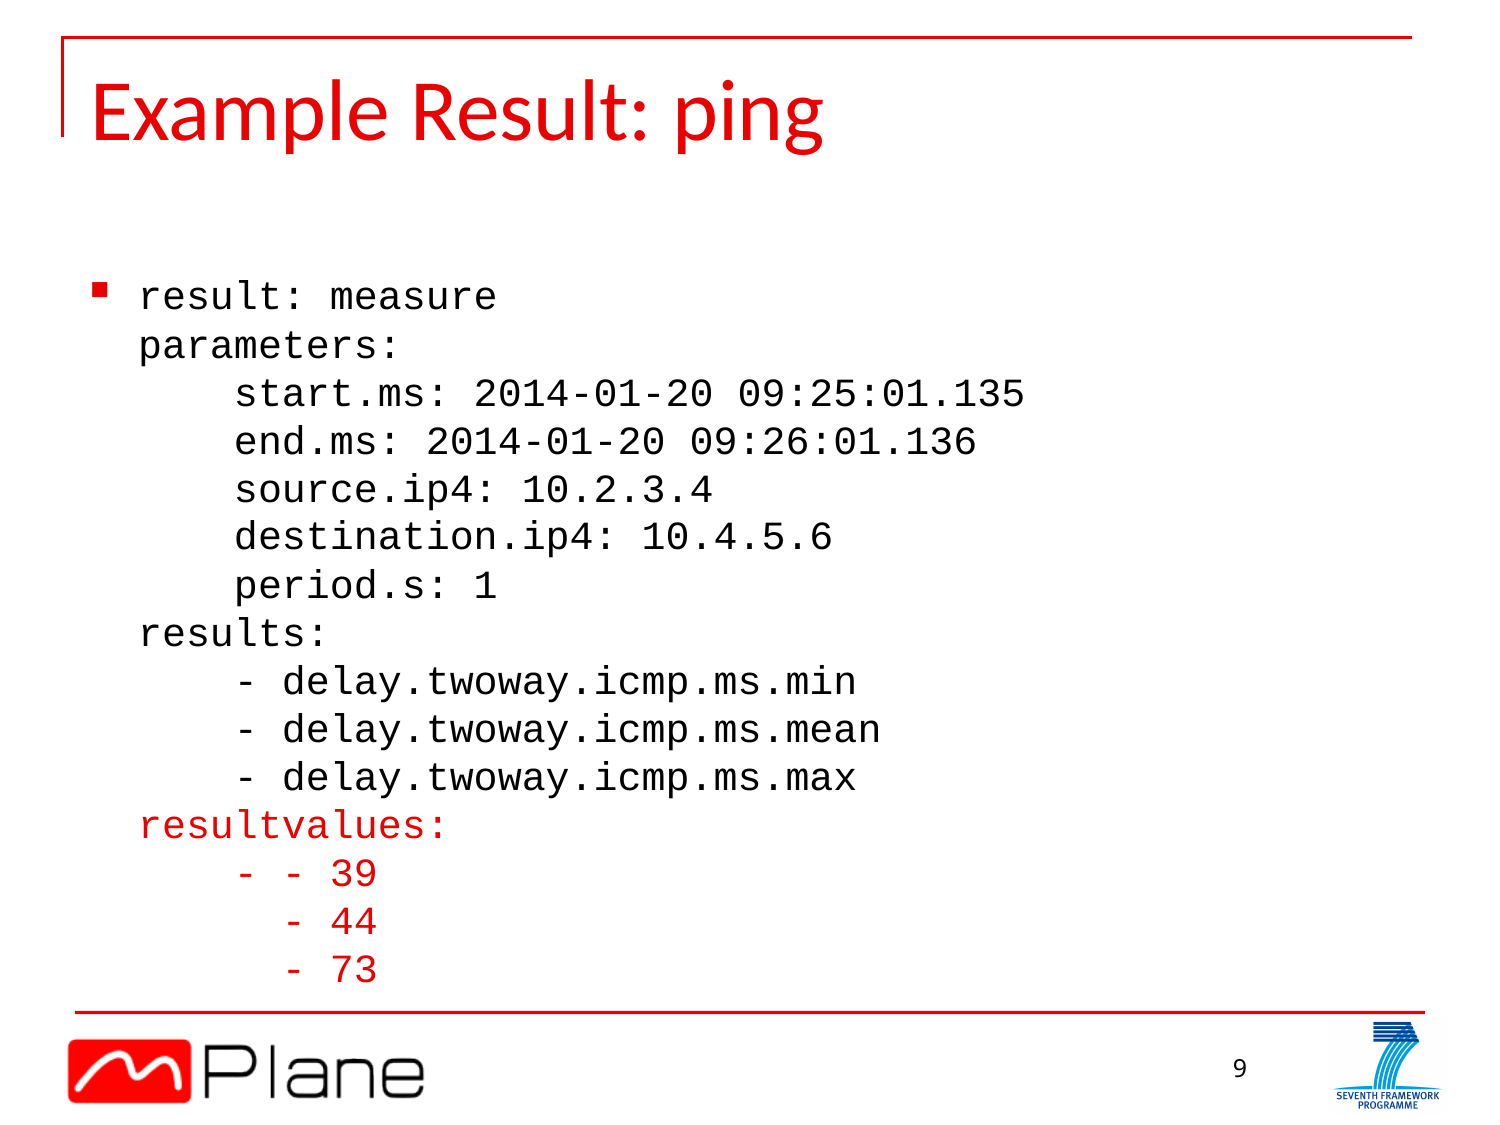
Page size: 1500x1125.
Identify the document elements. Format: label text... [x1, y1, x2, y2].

picture [1328, 1017, 1447, 1114]
list result: measure parameters: start.ms: 2014-01-20 09:25:01.135 end.ms: 2014-01-20 09:26:01.136 source.ip4: 10.2.3.4 destination.ip4: 10.4.5.6 period.s: 1 results: - delay.twoway.icmp.ms.min - delay.twoway.icmp.ms.mean - delay.twoway.icmp.ms.max resultvalues: - - 39 - 44 - 73 [74, 262, 1426, 1006]
title Example Result: ping [74, 45, 1426, 233]
picture [60, 1034, 432, 1109]
